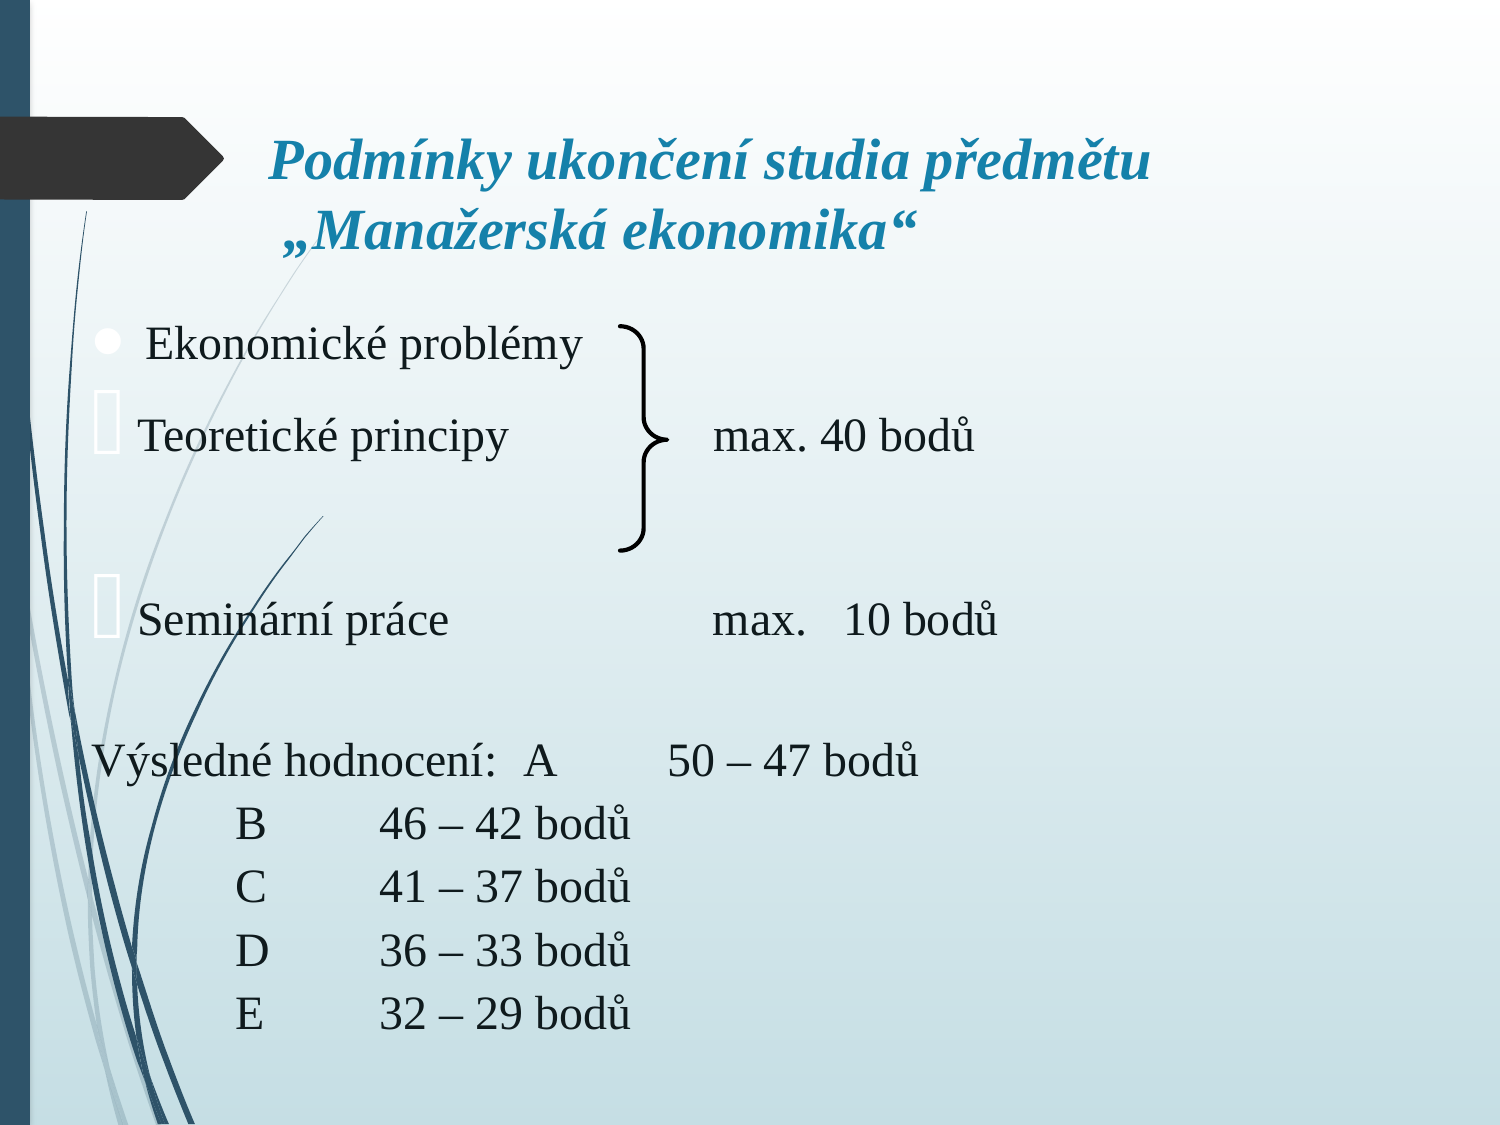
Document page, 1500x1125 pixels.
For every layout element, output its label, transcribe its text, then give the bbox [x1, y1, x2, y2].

list Ekonomické problémy Teoretické principy max. 40 bodů Seminární práce max. 10 bodů Výsledné hodnocení: A 50 – 47 bodů B 46 – 42 bodů C 41 – 37 bodů D 36 – 33 bodů E 32 – 29 bodů [76, 211, 1427, 1056]
title Podmínky ukončení studia předmětu „Manažerská ekonomika“ [253, 113, 1404, 211]
text_box [619, 325, 669, 552]
